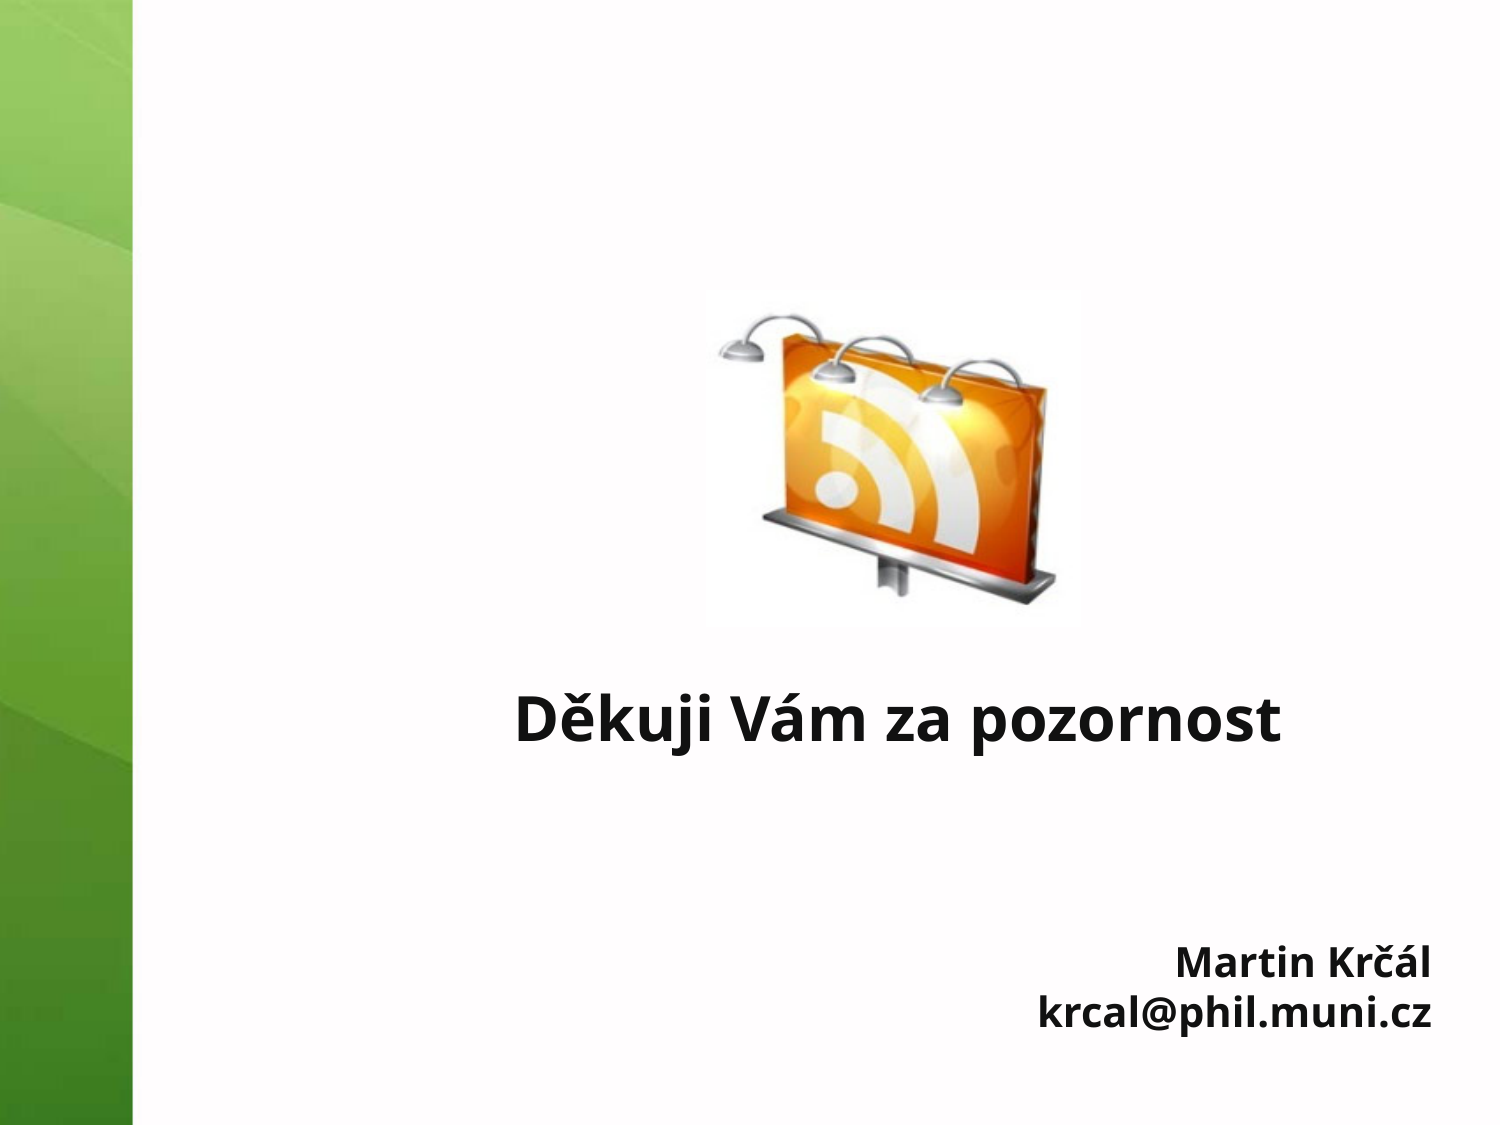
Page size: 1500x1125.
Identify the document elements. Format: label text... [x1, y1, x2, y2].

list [705, 290, 1081, 628]
text_box Martin Krčál krcal@phil.muni.cz [797, 928, 1447, 1044]
list Děkuji Vám za pozornost [373, 657, 1424, 775]
picture [0, 0, 1500, 1125]
